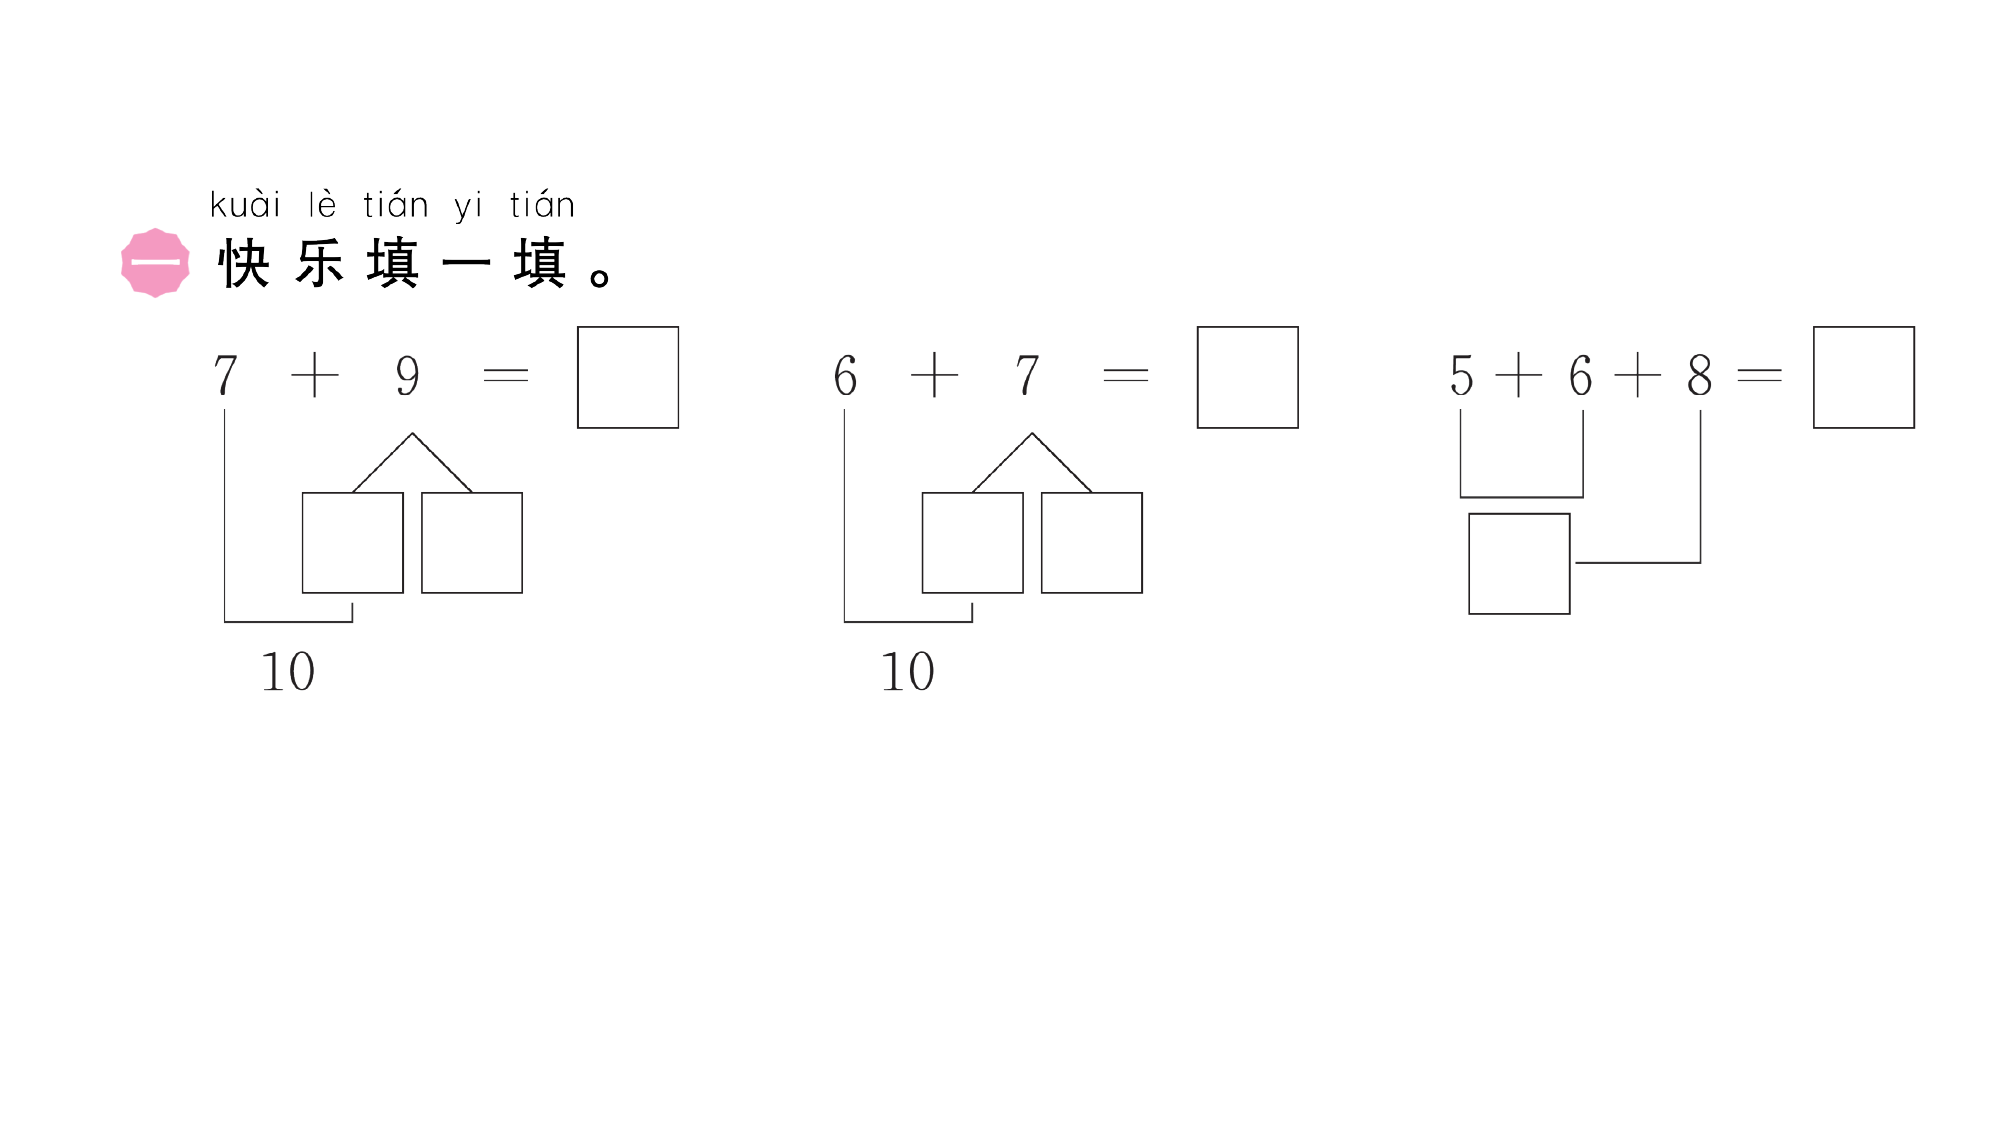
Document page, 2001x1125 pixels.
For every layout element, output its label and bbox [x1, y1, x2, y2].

picture [118, 177, 2000, 714]
